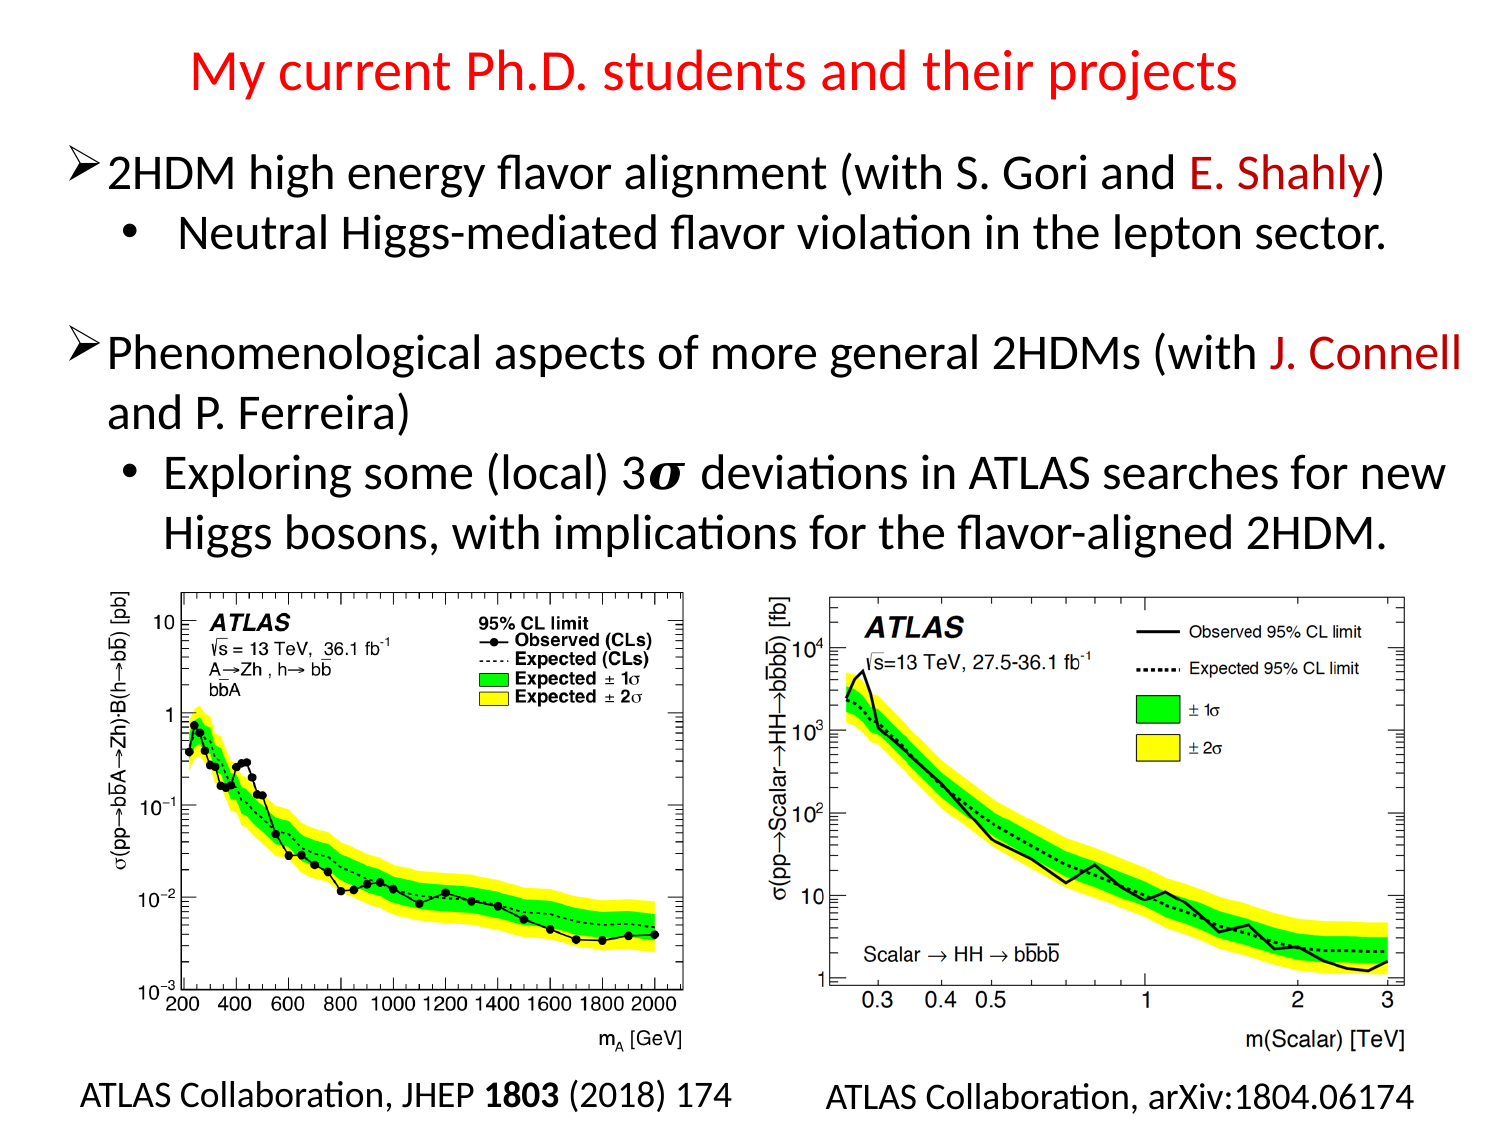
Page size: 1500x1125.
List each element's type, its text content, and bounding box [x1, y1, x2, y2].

text_box My current Ph.D. students and their projects [174, 24, 1300, 110]
text_box 2HDM high energy flavor alignment (with S. Gori and E. Shahly) Neutral Higgs-mediated flavor violation in the lepton sector. Phenomenological aspects of more general 2HDMs (with J. Connell and P. Ferreira) Exploring some (local) 3𝝈 deviations in ATLAS searches for new Higgs bosons, with implications for the flavor-aligned 2HDM. [50, 132, 1500, 568]
picture [737, 571, 1422, 1066]
text_box ATLAS Collaboration, arXiv:1804.06174 [810, 1064, 1430, 1125]
text_box ATLAS Collaboration, JHEP 1803 (2018) 174 [65, 1062, 756, 1123]
picture [73, 562, 721, 1076]
